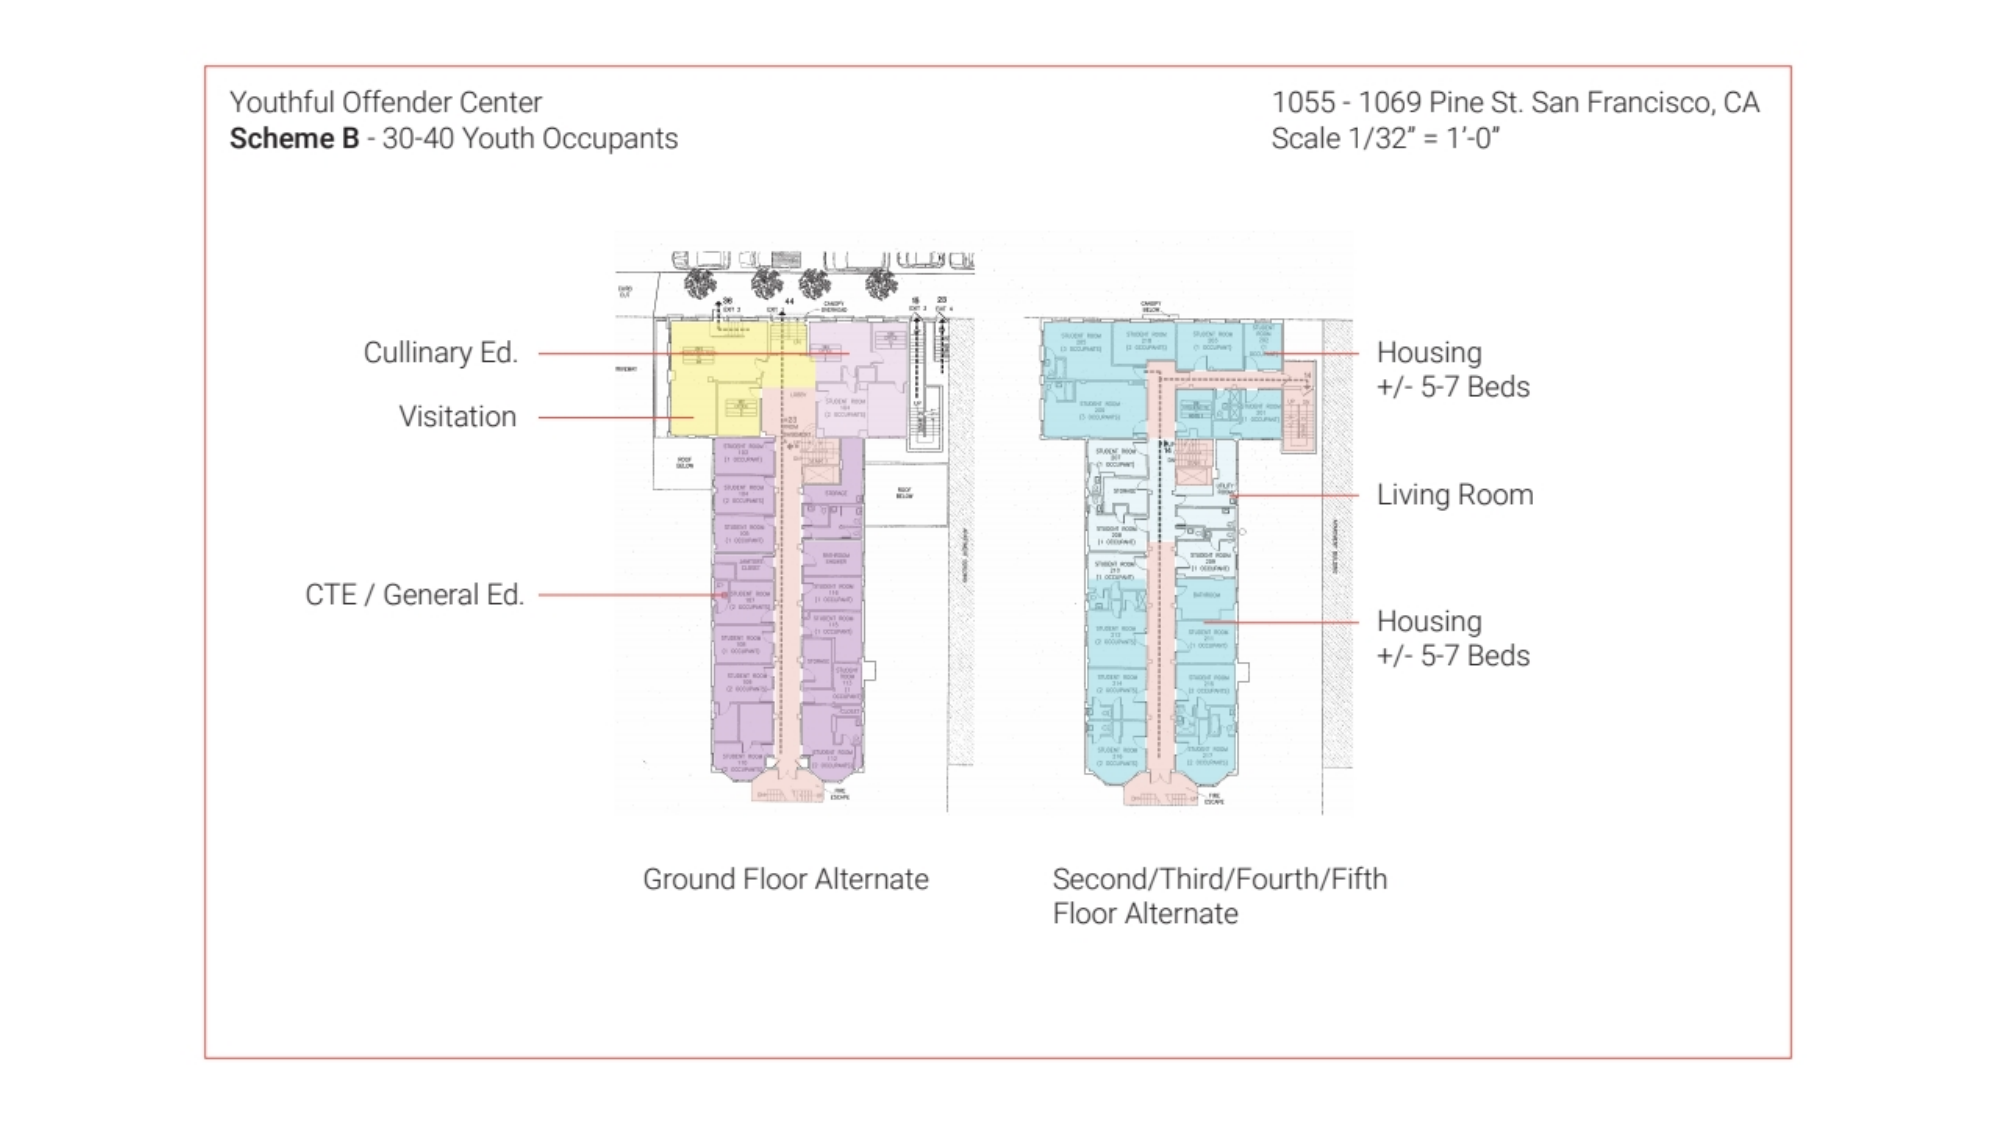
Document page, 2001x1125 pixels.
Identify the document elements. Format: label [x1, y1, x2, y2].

picture [156, 17, 1844, 1108]
